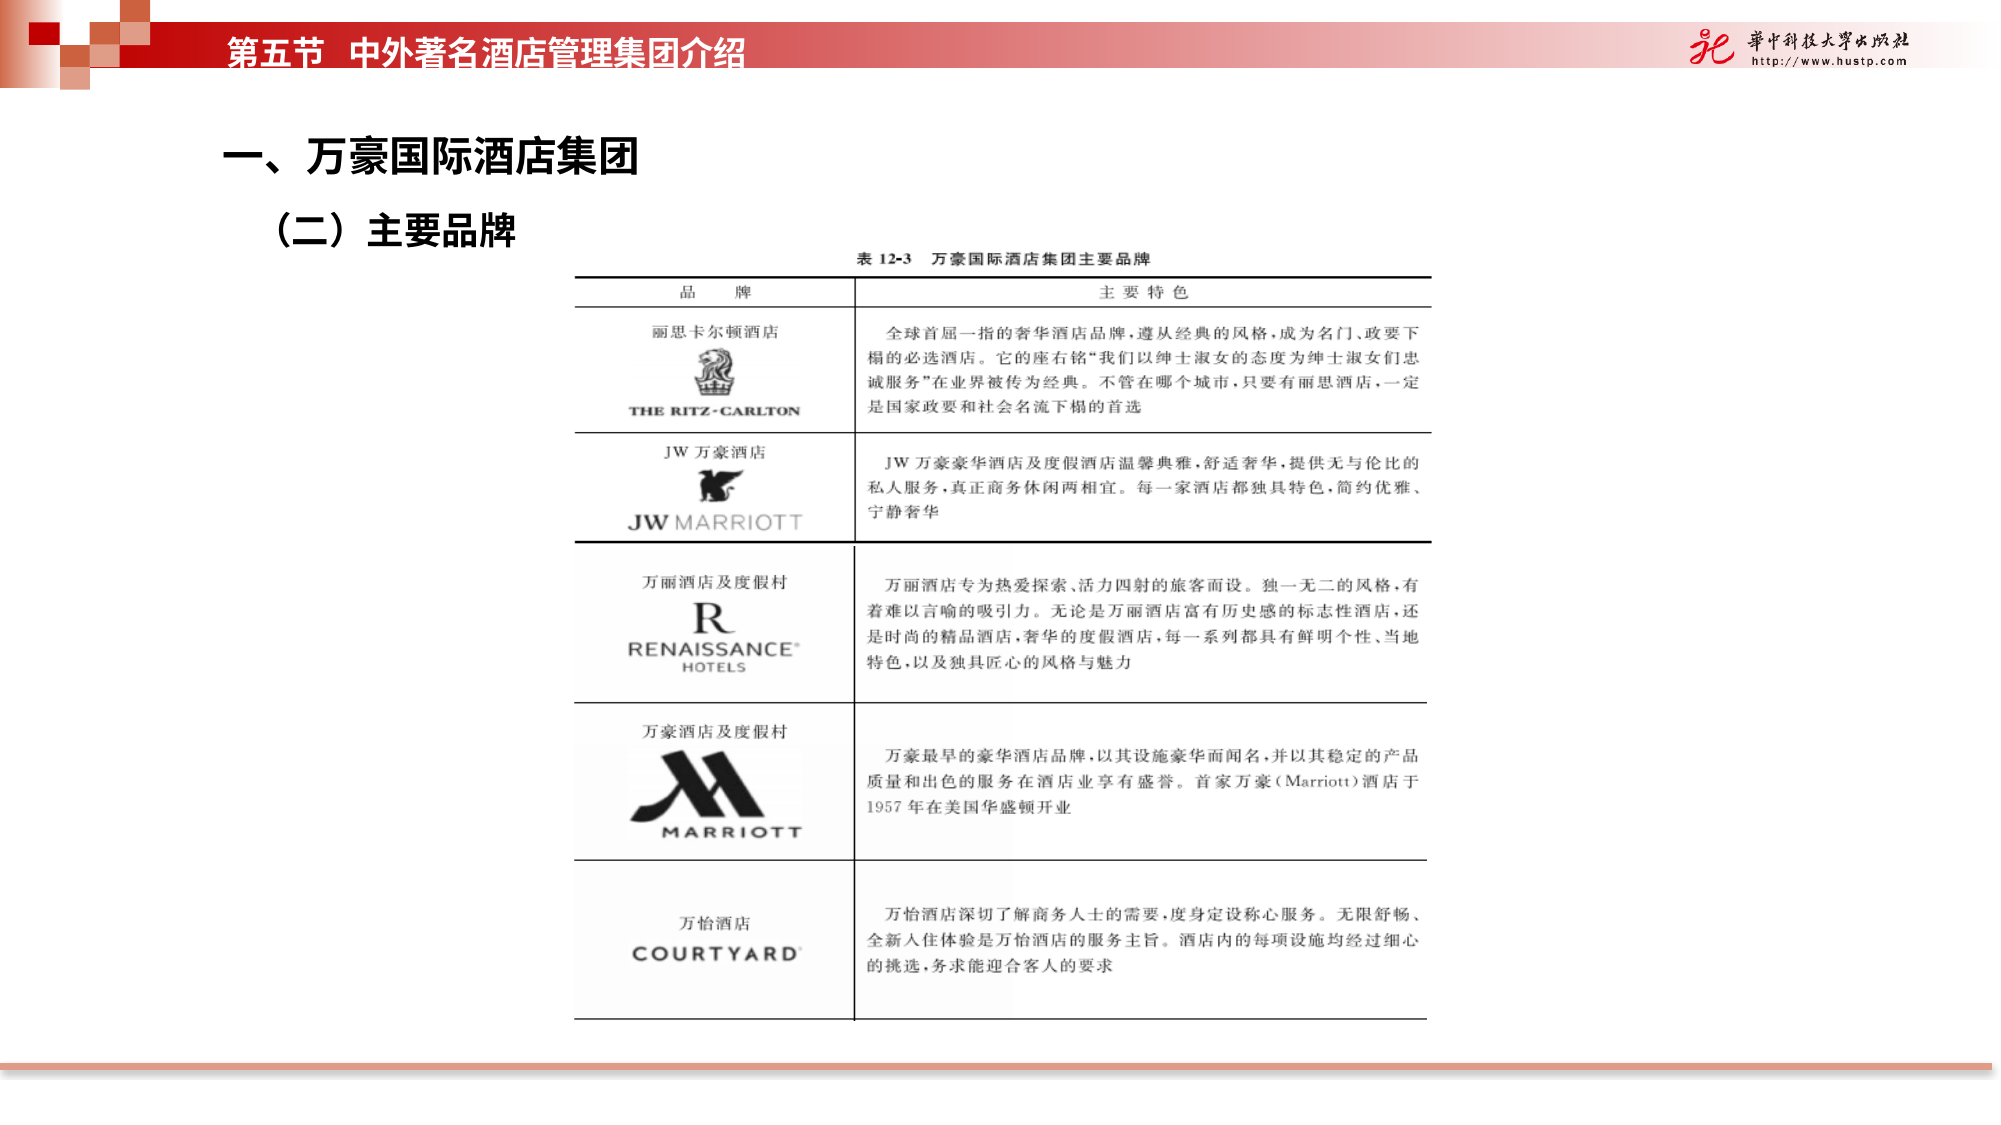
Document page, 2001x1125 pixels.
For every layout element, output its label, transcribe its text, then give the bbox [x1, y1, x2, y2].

text_box （二）主要品牌 [239, 199, 1050, 260]
picture [1661, 0, 1939, 90]
text_box 一、万豪国际酒店集团 [207, 122, 1050, 187]
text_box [564, 246, 1436, 1021]
text_box 第五节 中外著名酒店管理集团介绍 [202, 0, 771, 80]
